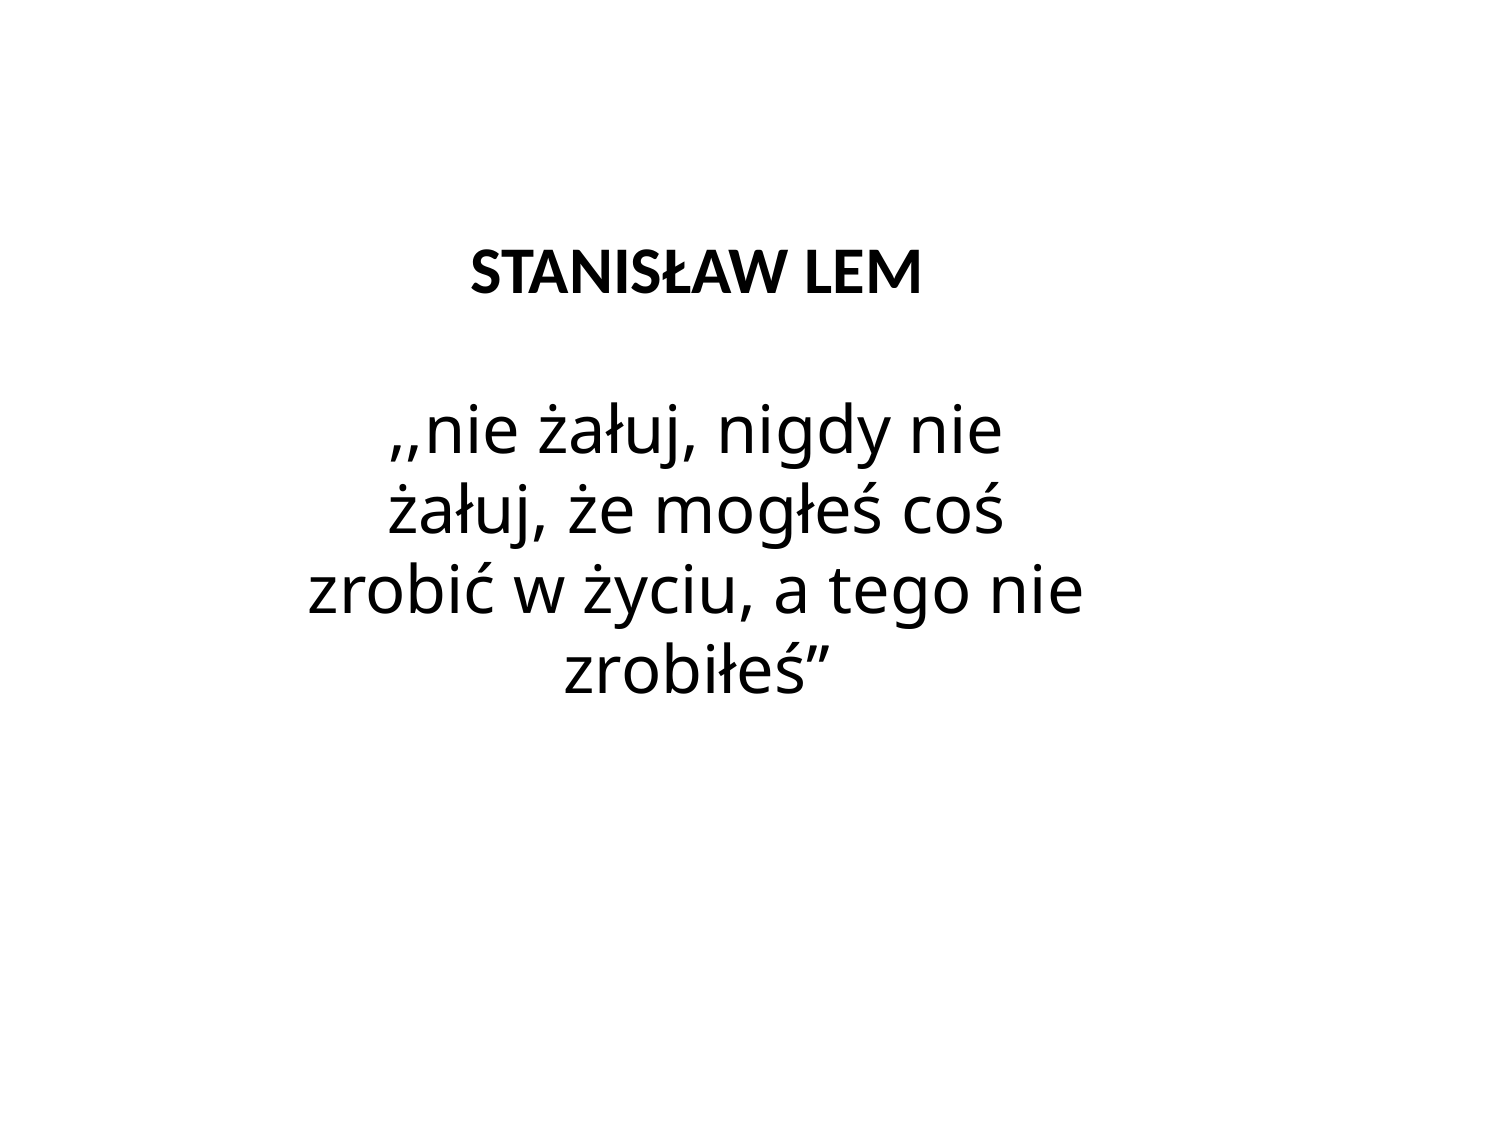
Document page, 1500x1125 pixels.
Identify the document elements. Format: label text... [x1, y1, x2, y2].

text_box STANISŁAW LEM ,,nie żałuj, nigdy nie żałuj, że mogłeś coś zrobić w życiu, a tego nie zrobiłeś’’ [289, 219, 1105, 715]
